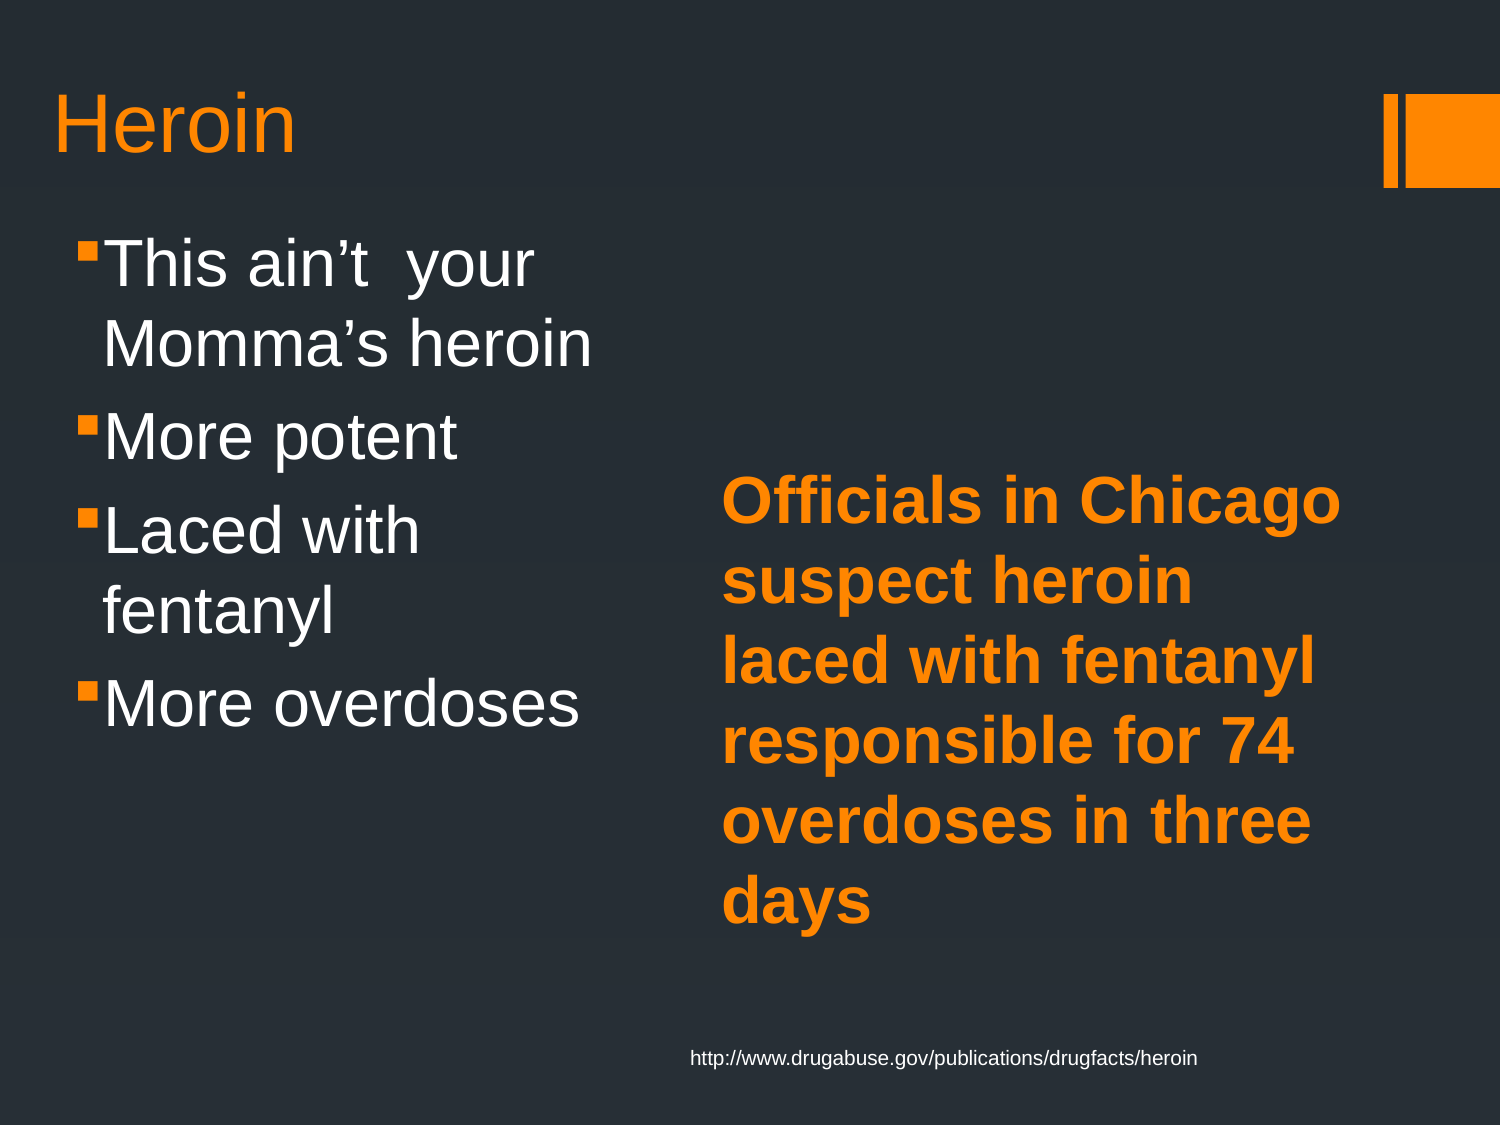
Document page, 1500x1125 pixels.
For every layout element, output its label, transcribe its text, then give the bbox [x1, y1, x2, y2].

list This ain’t your Momma’s heroin More potent Laced with fentanyl More overdoses [50, 215, 676, 1013]
text_box http://www.drugabuse.gov/publications/drugfacts/heroin [675, 1037, 1426, 1078]
title Heroin [37, 24, 1238, 215]
text_box Officials in Chicago suspect heroin laced with fentanyl responsible for 74 overdoses in three days [706, 449, 1394, 945]
